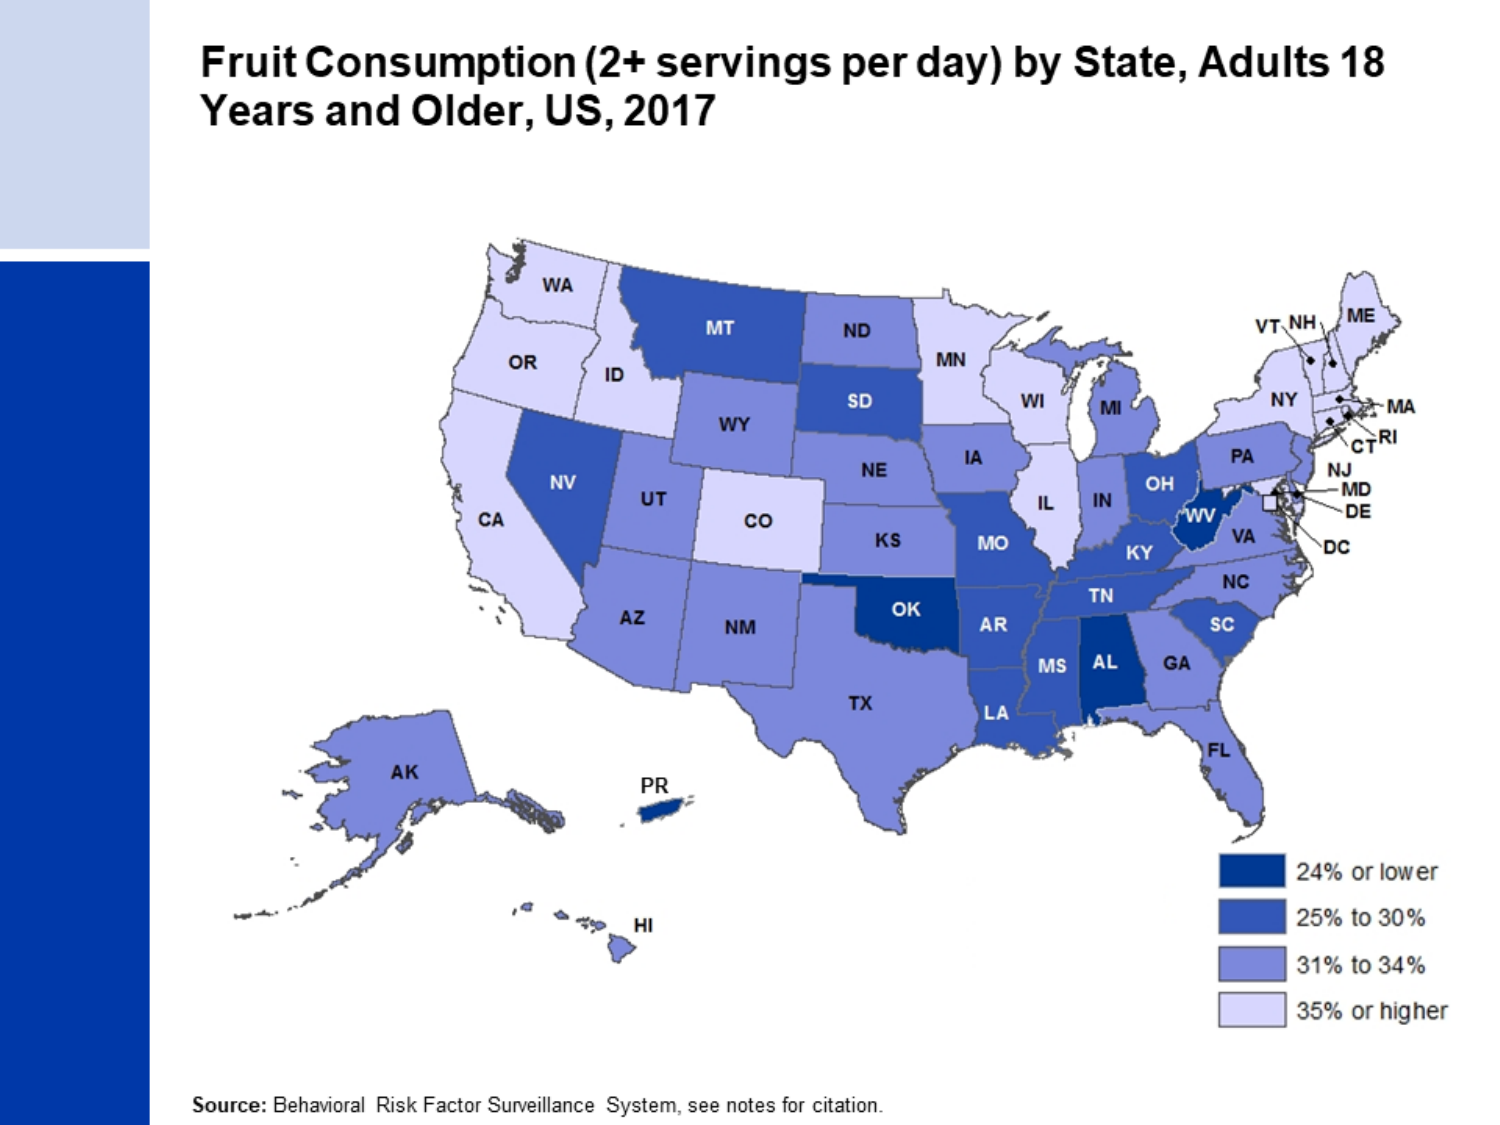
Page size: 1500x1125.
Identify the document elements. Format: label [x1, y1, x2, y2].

list [0, 0, 1500, 1125]
